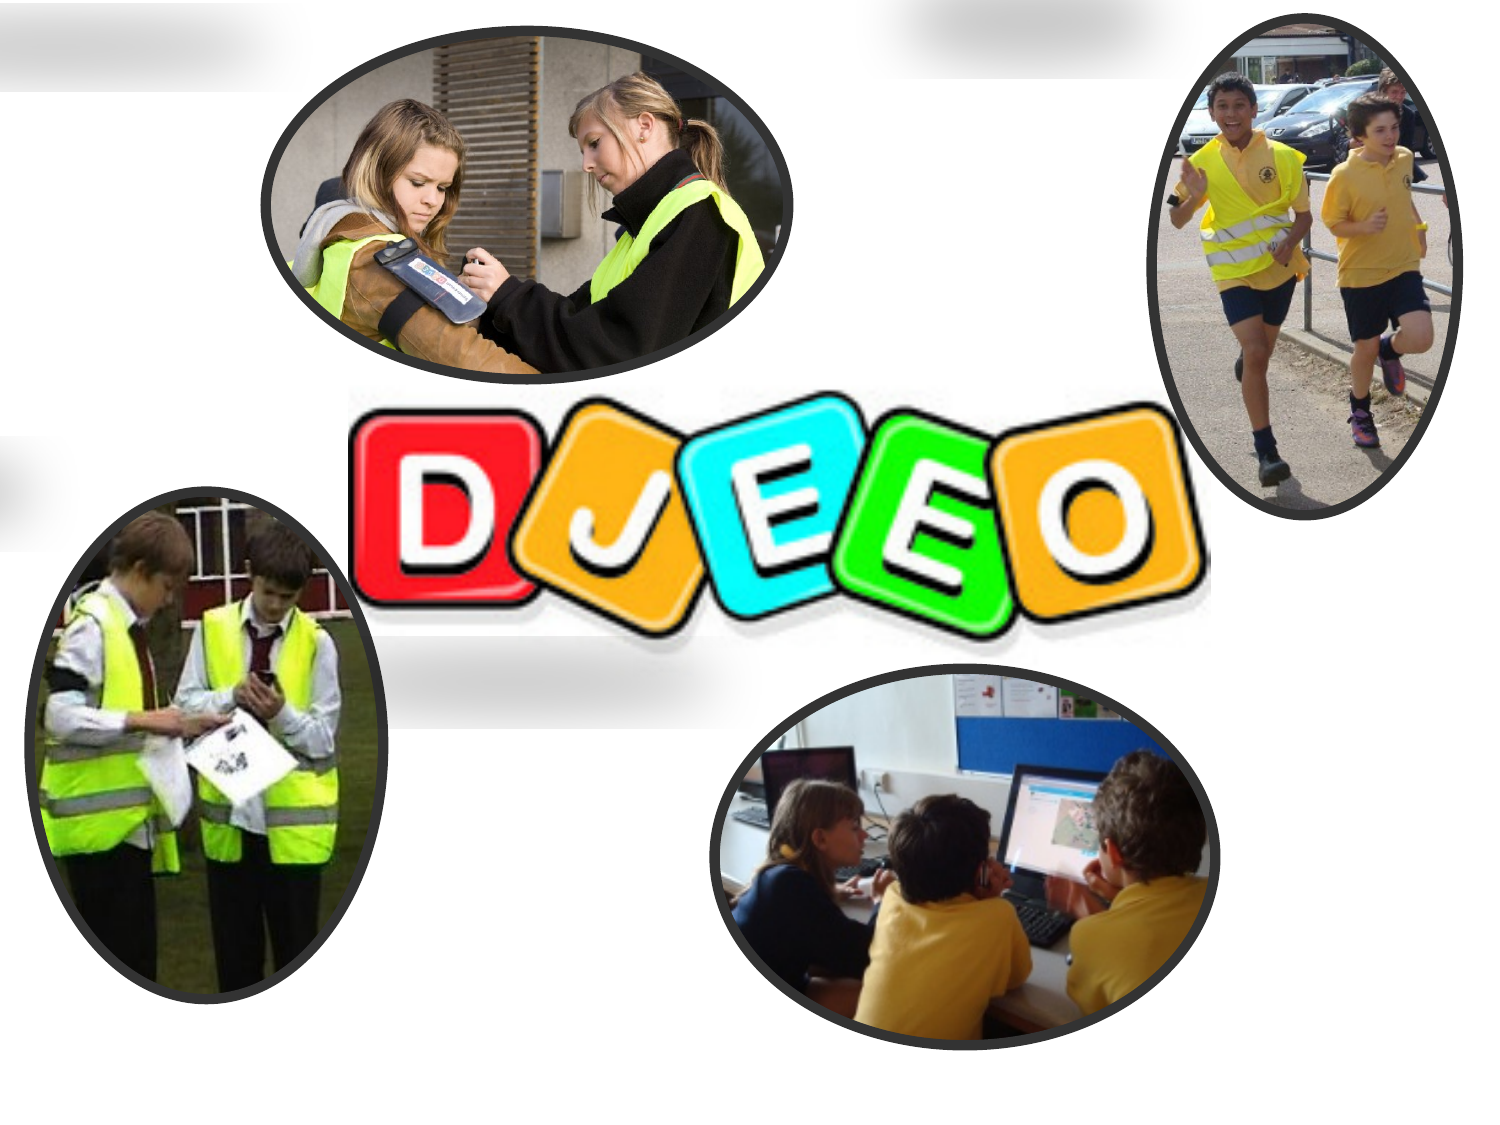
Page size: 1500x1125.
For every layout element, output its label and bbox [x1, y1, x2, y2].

picture [29, 18, 1459, 1046]
